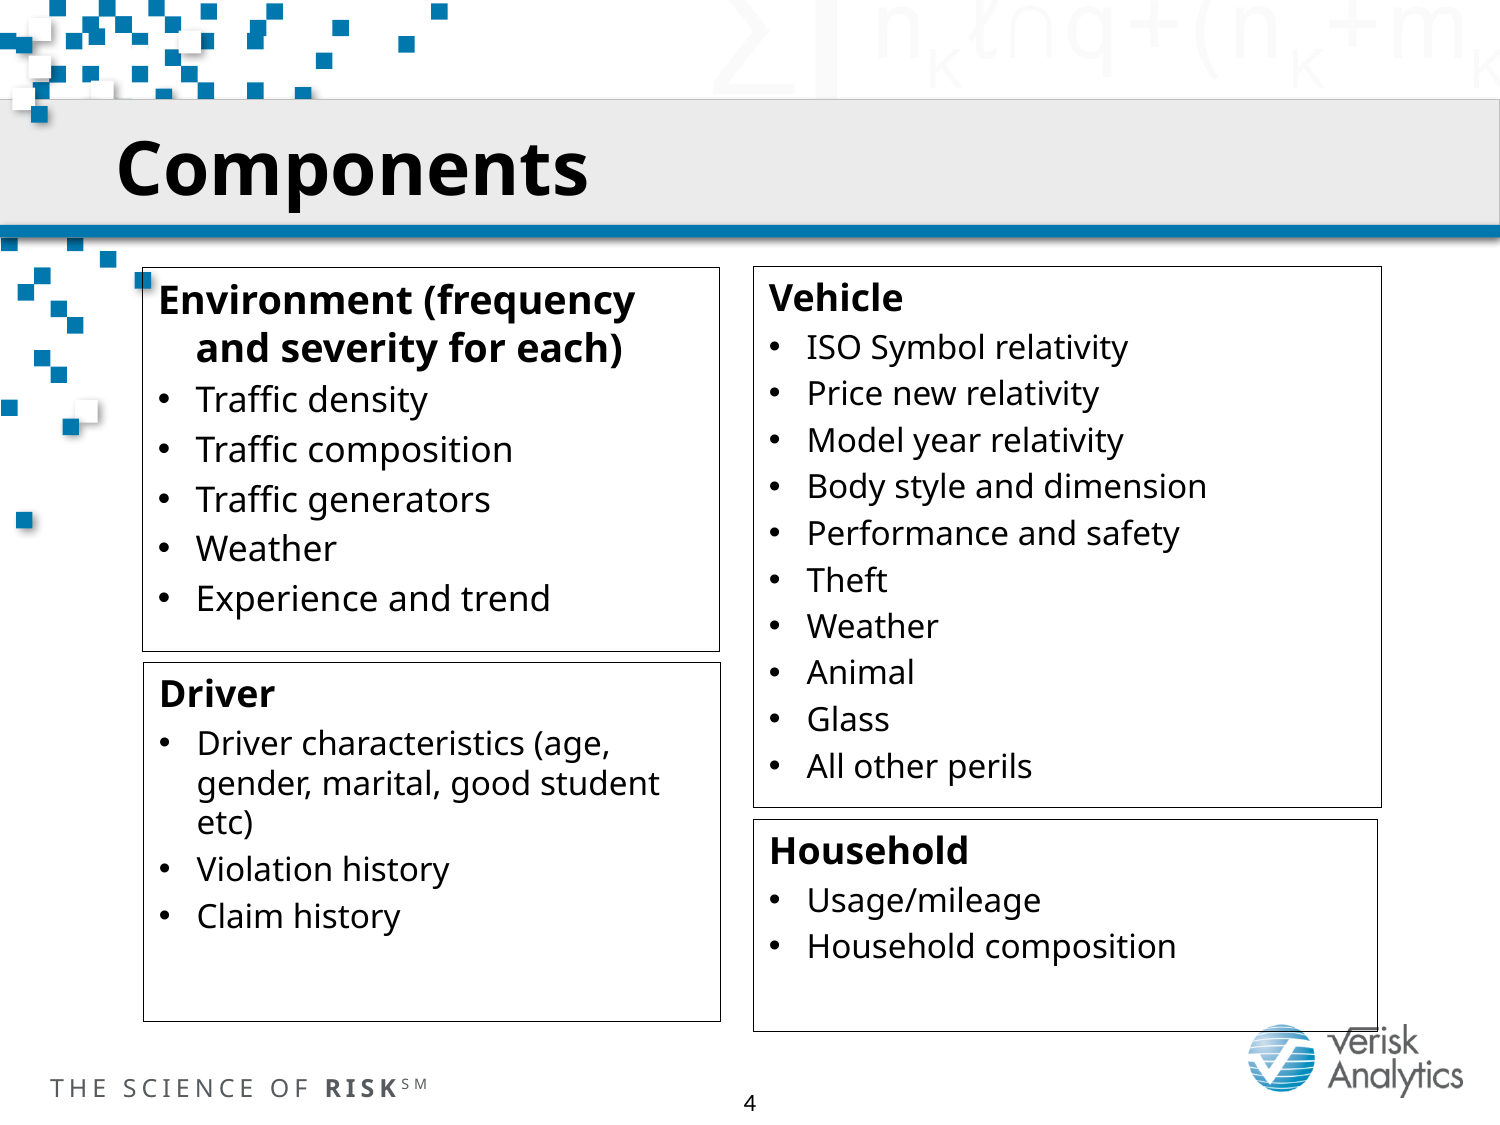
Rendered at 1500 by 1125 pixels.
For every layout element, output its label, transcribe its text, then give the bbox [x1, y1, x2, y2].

text_box Household Usage/mileage Household composition [753, 819, 1378, 1032]
picture [1247, 1024, 1463, 1108]
title Components [100, 112, 1425, 219]
text_box Vehicle ISO Symbol relativity Price new relativity Model year relativity Body style and dimension Performance and safety Theft Weather Animal Glass All other perils [753, 266, 1382, 808]
text_box Driver Driver characteristics (age, gender, marital, good student etc) Violation history Claim history [143, 662, 721, 1022]
list Environment (frequency and severity for each) Traffic density Traffic composition Traffic generators Weather Experience and trend [142, 267, 720, 652]
